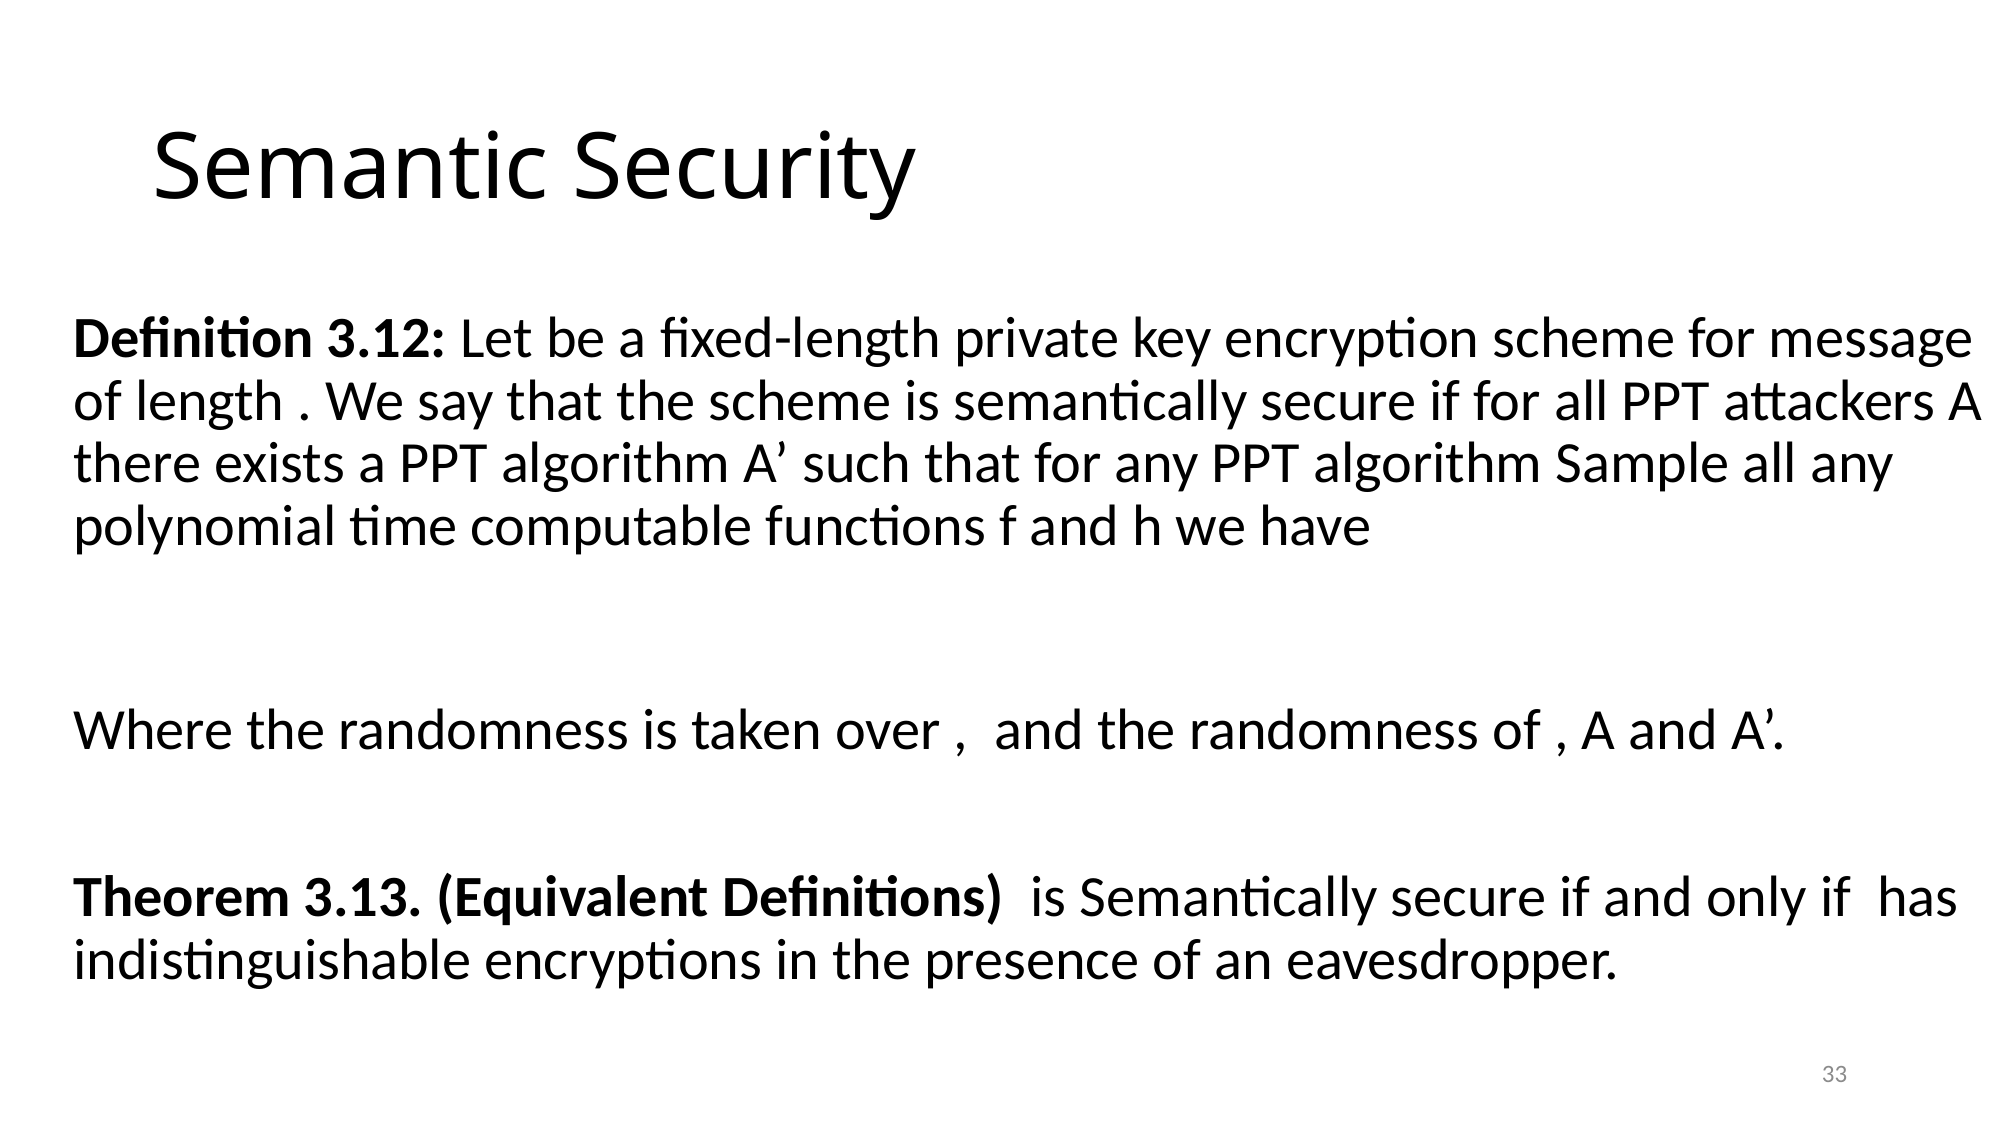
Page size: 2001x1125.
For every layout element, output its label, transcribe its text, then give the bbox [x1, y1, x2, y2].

title Semantic Security [137, 59, 1863, 278]
slide_number 33 [1412, 1042, 1863, 1103]
